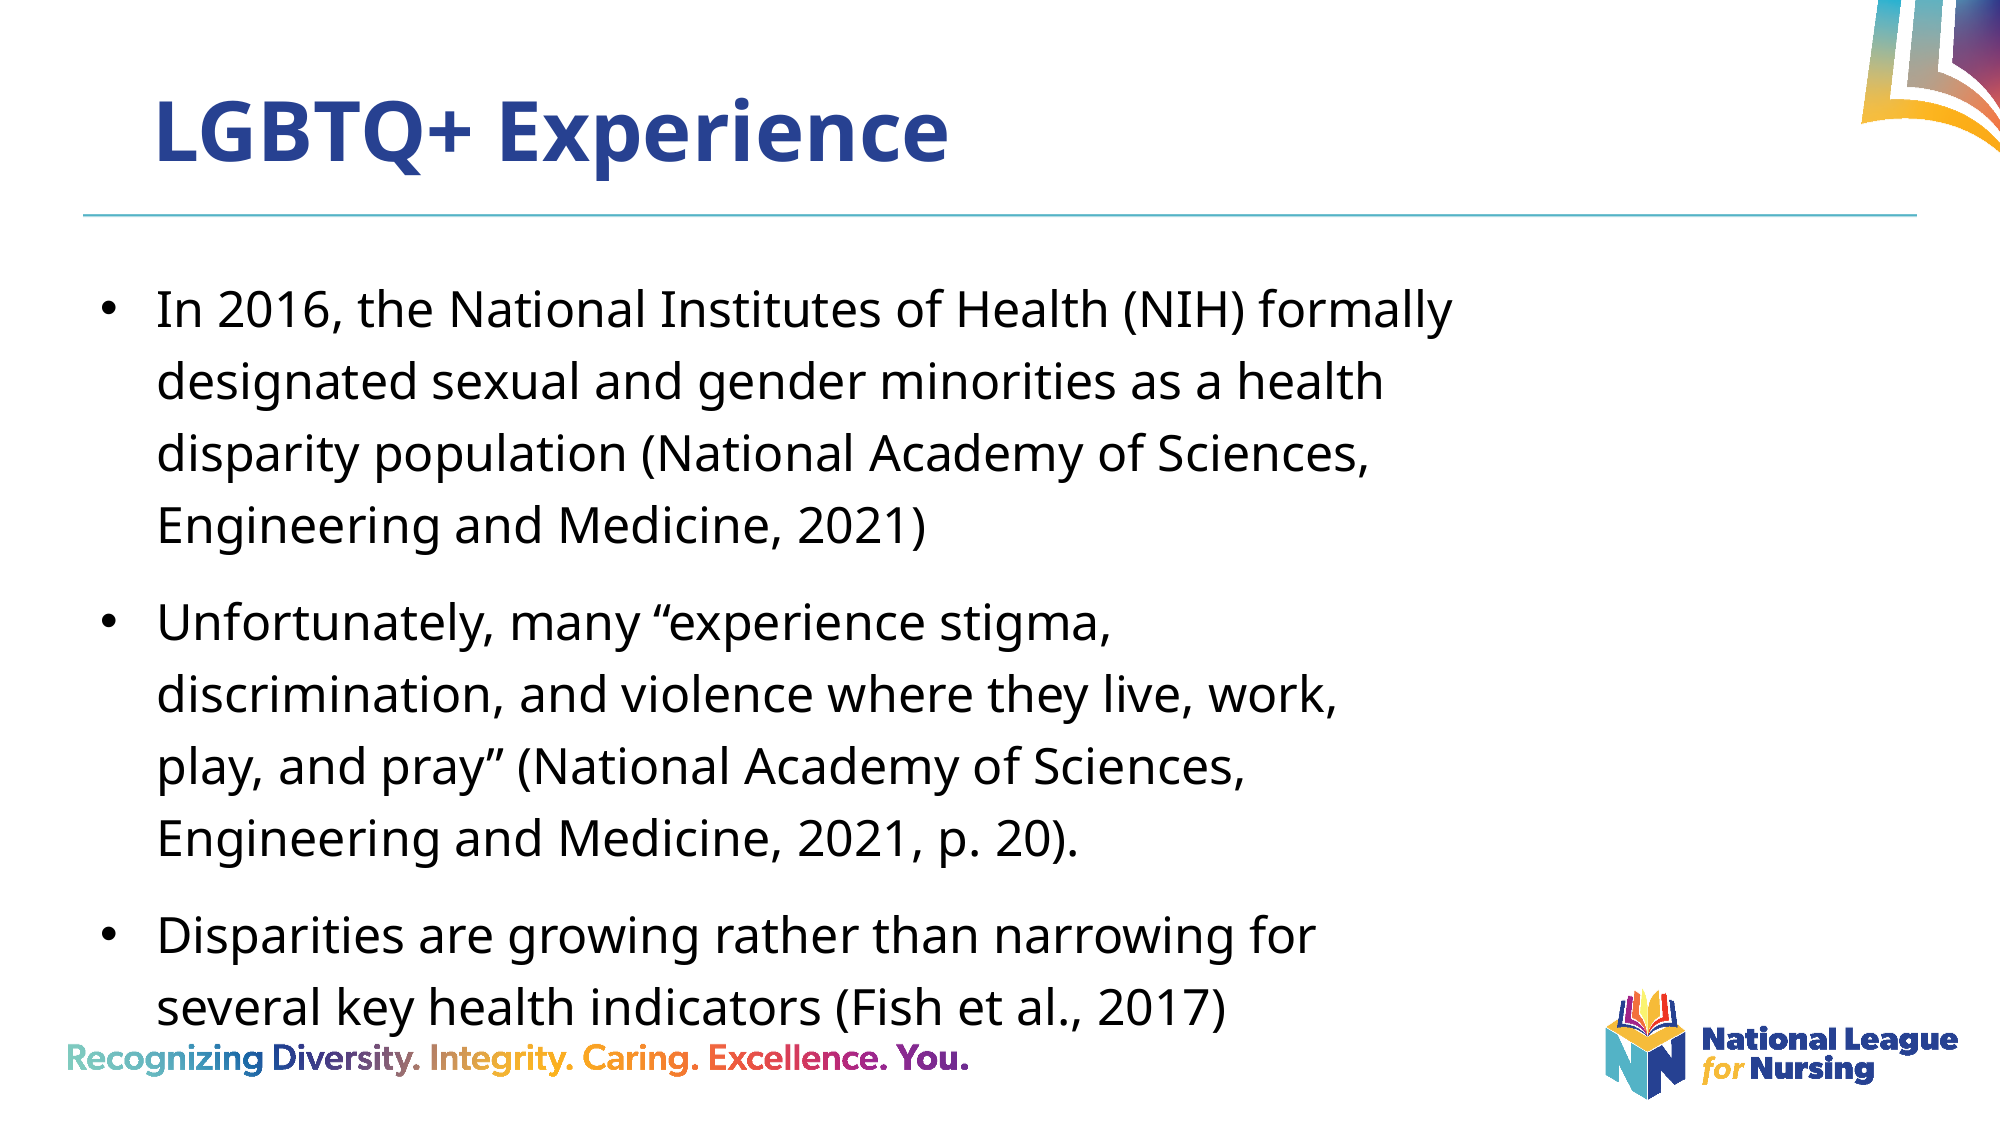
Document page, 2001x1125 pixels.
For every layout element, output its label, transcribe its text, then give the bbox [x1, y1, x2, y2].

title LGBTQ+ Experience [137, 82, 1863, 192]
picture [0, 0, 2000, 1125]
list In 2016, the National Institutes of Health (NIH) formally designated sexual and gender minorities as a health disparity population (National Academy of Sciences, Engineering and Medicine, 2021) Unfortunately, many “experience stigma, discrimination, and violence where they live, work, play, and pray” (National Academy of Sciences, Engineering and Medicine, 2021, p. 20). Disparities are growing rather than narrowing for several key health indicators (Fish et al., 2017) [85, 258, 1475, 1025]
